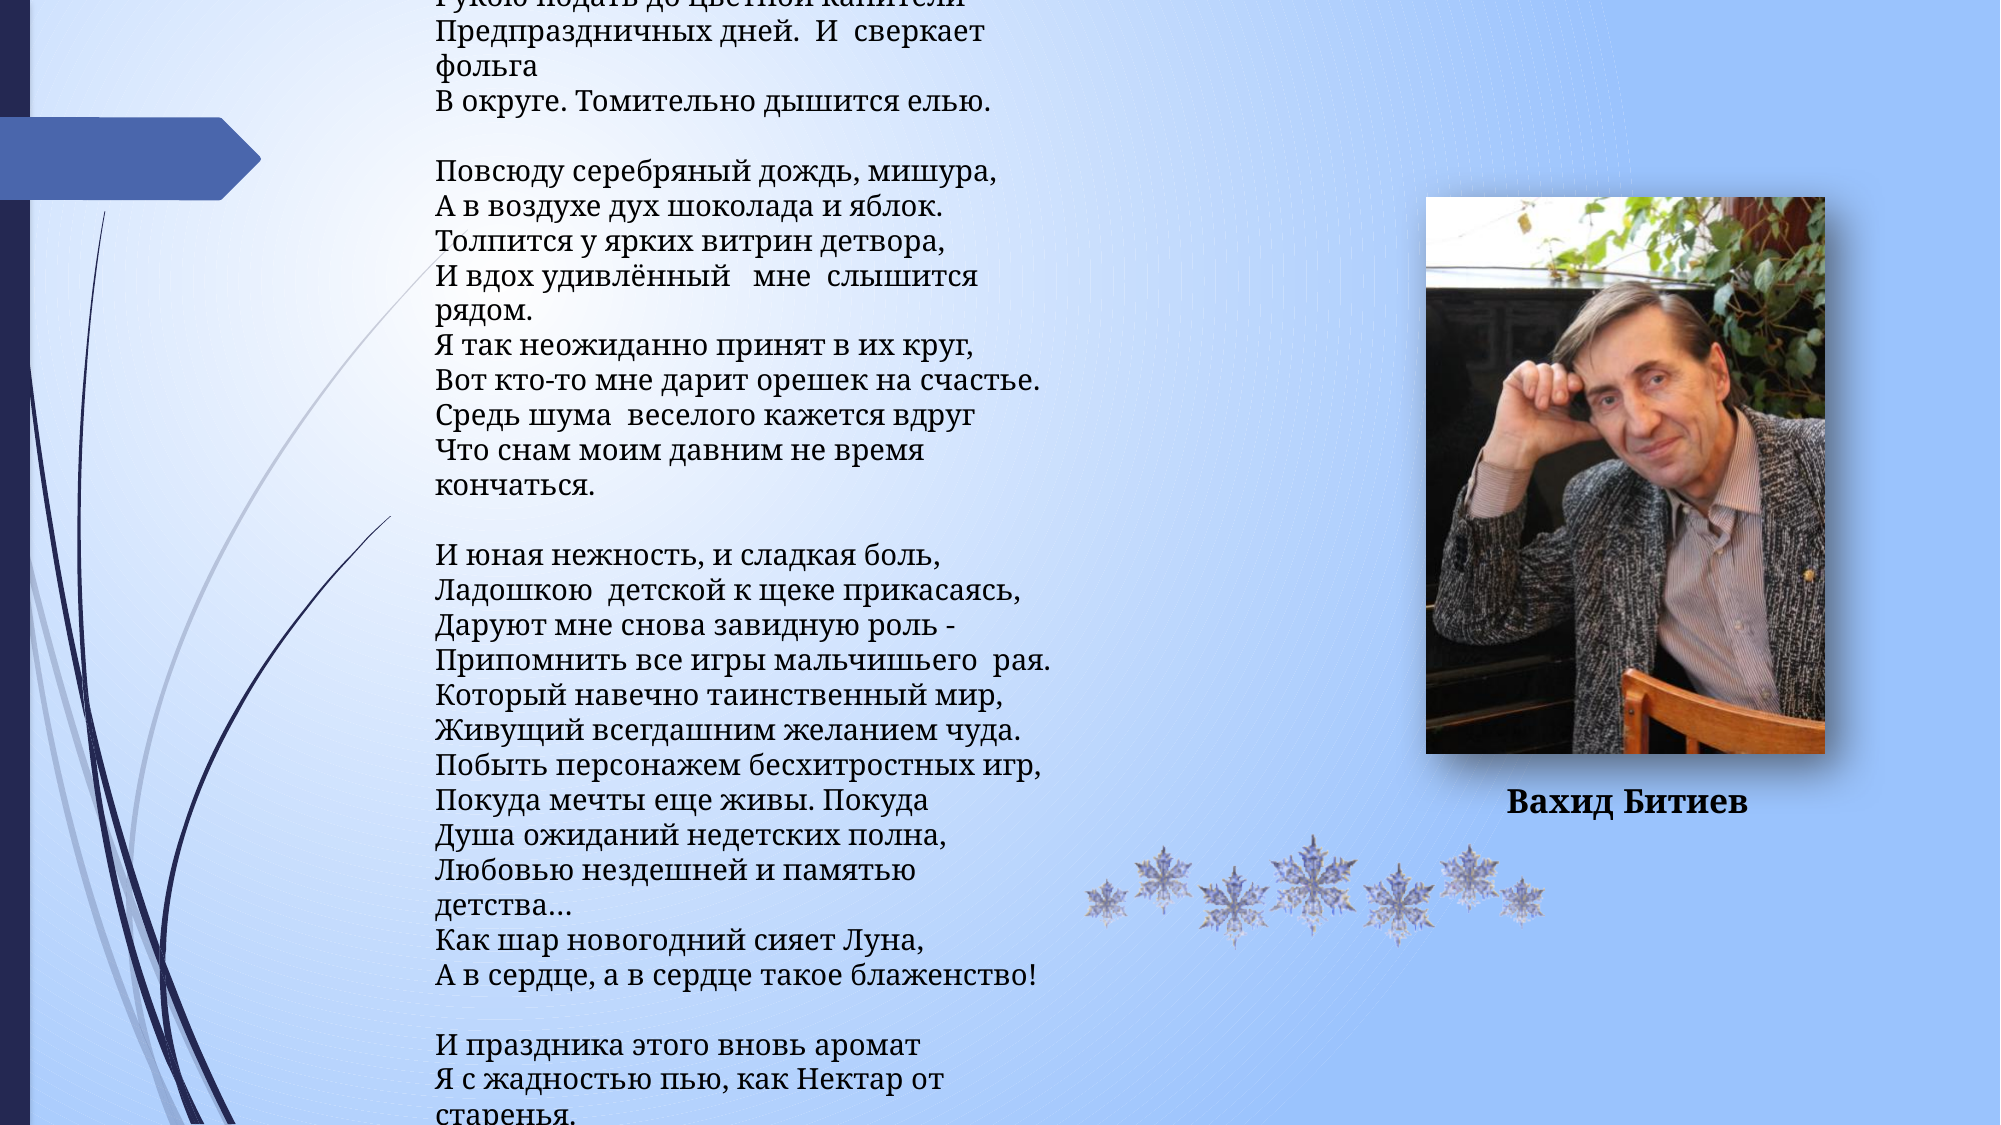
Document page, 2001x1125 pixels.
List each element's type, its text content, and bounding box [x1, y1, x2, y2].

text_box Вахид Битиев [1483, 773, 1773, 828]
picture [1425, 197, 1825, 754]
picture [1075, 828, 1545, 950]
text_box От радости детской, что пышны снега Рукою подать до цветной канители Предпраздничных дней. И сверкает фольга В округе. Томительно дышится елью. Повсюду серебряный дождь, мишура, А в воздухе дух шоколада и яблок. Толпится у ярких витрин детвора, И вдох удивлённый мне слышится рядом. Я так неожиданно принят в их круг, Вот кто-то мне дарит орешек на счастье. Средь шума веселого кажется вдруг Что снам моим давним не время кончаться. И юная нежность, и сладкая боль, Ладошкою детской к щеке прикасаясь, Даруют мне снова завидную роль - Припомнить все игры мальчишьего рая. Который навечно таинственный мир, Живущий всегдашним желанием чуда. Побыть персонажем бесхитростных игр, Покуда мечты еще живы. Покуда Душа ожиданий недетских полна, Любовью нездешней и памятью детства… Как шар новогодний сияет Луна, А в сердце, а в сердце такое блаженство! И праздника этого вновь аромат Я с жадностью пью, как Нектар от старенья. Корица, ваниль, мандарин и цукат, Пока я живу, вы – моё наслажденье! 17-18 декабрь 2010 г., Кунья [420, 0, 1076, 1125]
